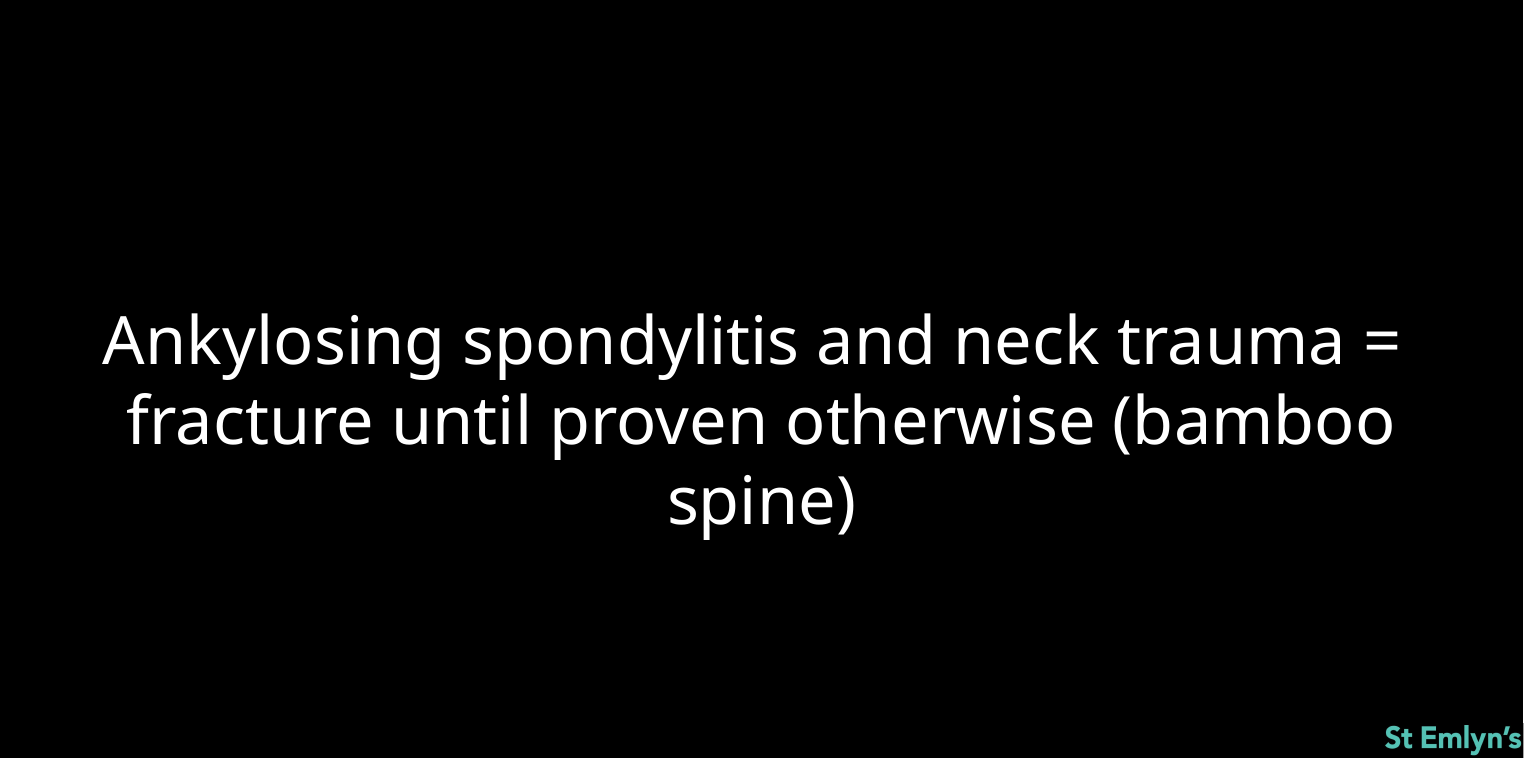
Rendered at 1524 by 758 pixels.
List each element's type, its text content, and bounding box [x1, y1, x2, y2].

picture [1384, 723, 1524, 758]
text_box Ankylosing spondylitis and neck trauma = fracture until proven otherwise (bamboo spine) [33, 290, 1491, 546]
